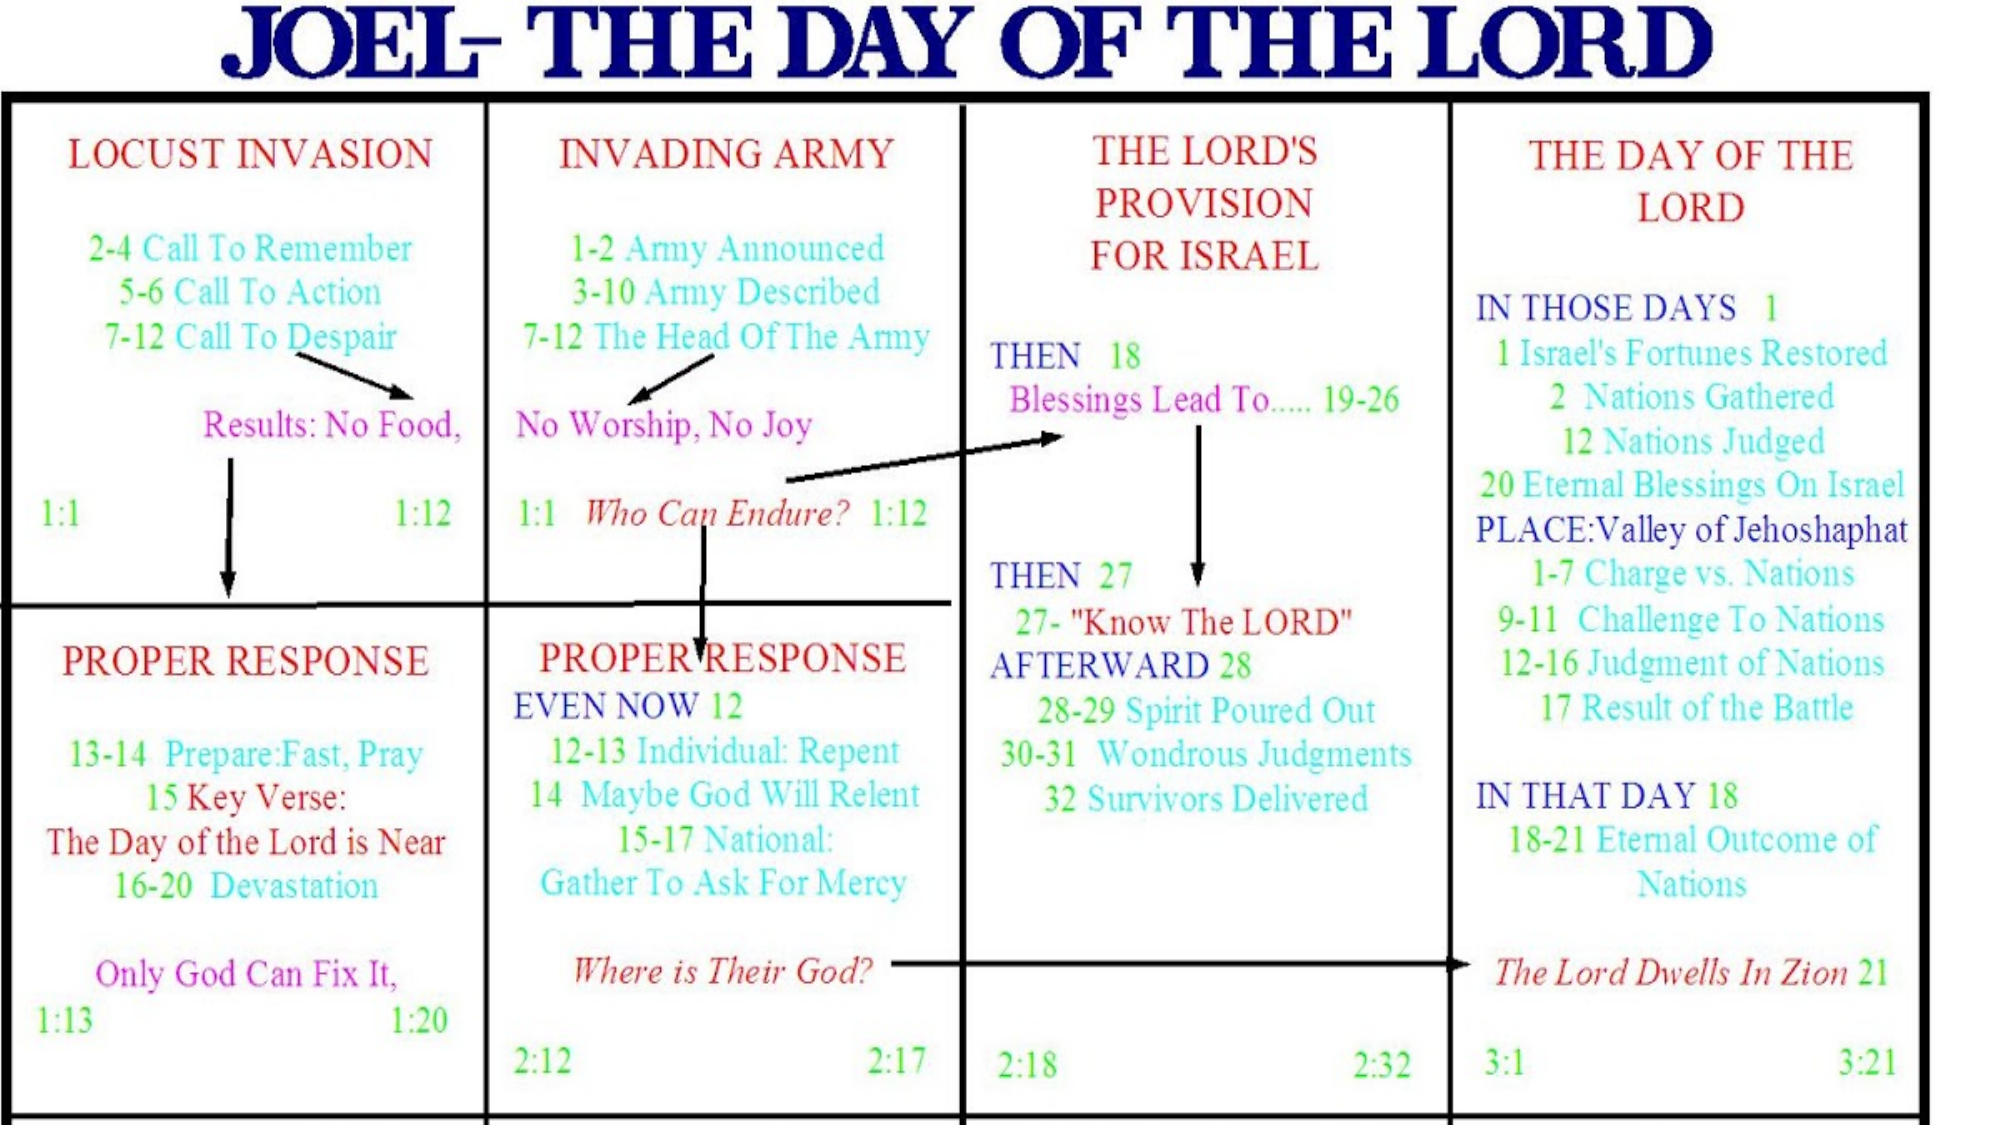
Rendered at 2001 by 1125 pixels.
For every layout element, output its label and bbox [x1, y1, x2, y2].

list [0, 0, 2000, 1125]
